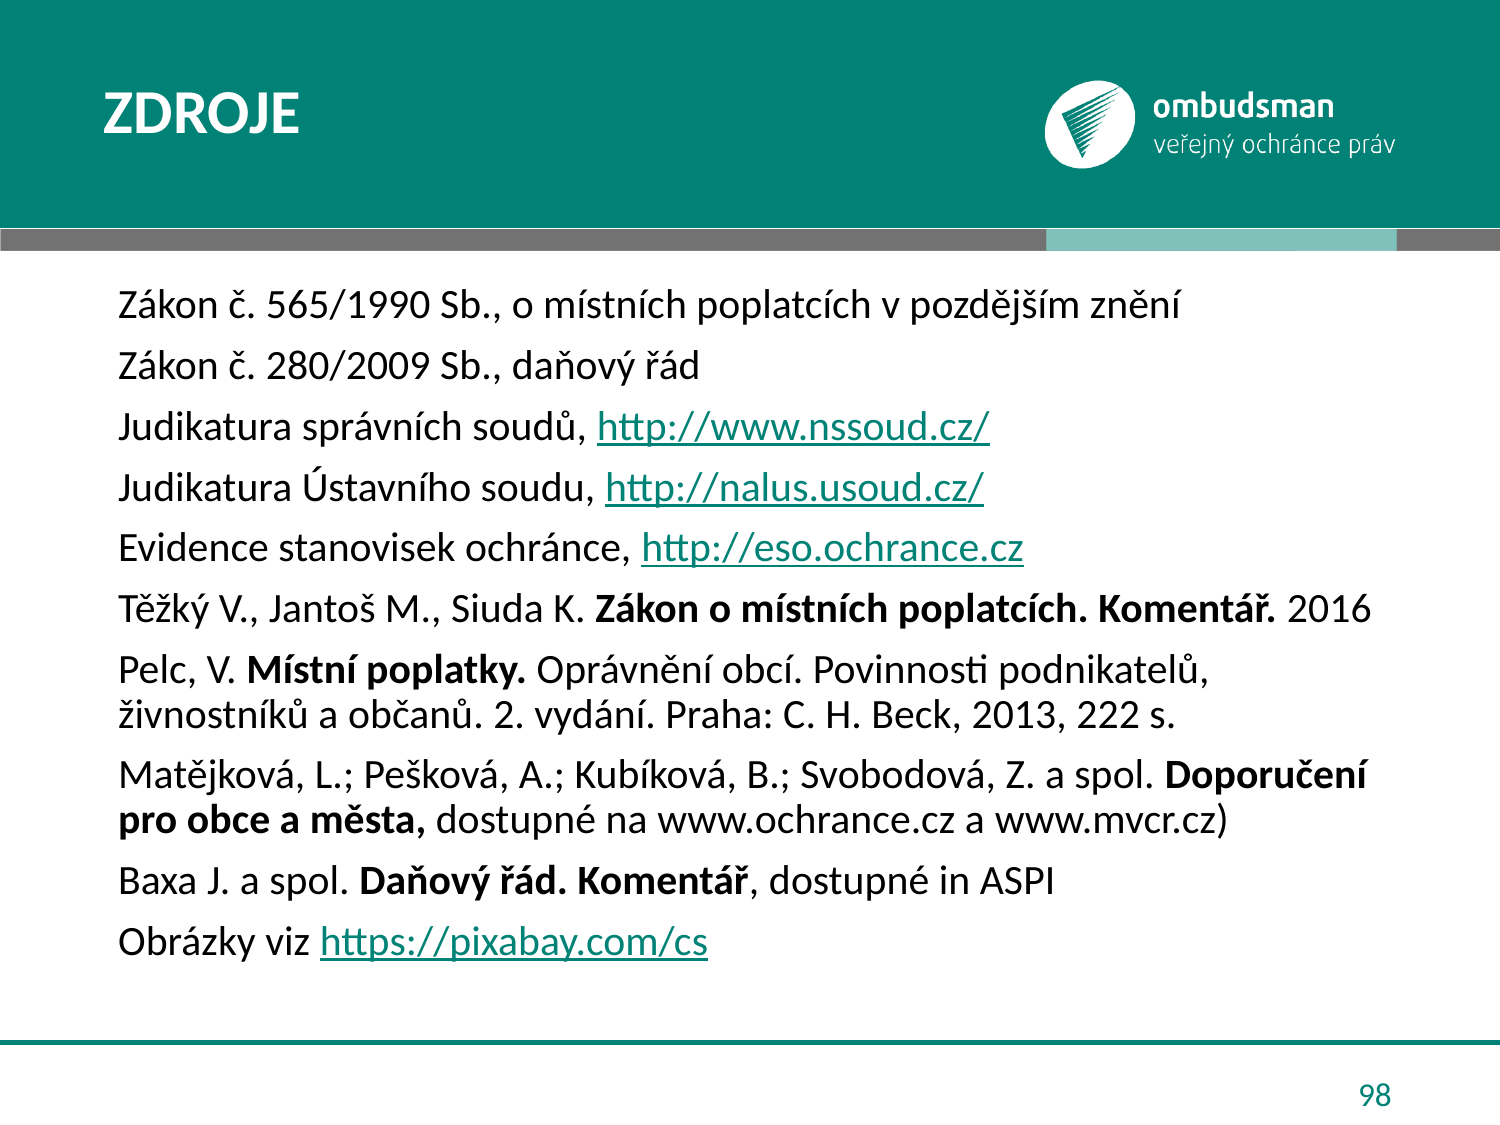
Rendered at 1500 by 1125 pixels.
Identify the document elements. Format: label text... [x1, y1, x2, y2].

slide_number 98 [1062, 1062, 1407, 1123]
picture [0, 229, 1500, 251]
title Zdroje [0, 0, 1500, 228]
list Zákon č. 565/1990 Sb., o místních poplatcích v pozdějším znění Zákon č. 280/2009 Sb., daňový řád Judikatura správních soudů, http://www.nssoud.cz/ Judikatura Ústavního soudu, http://nalus.usoud.cz/ Evidence stanovisek ochránce, http://eso.ochrance.cz Těžký V., Jantoš M., Siuda K. Zákon o místních poplatcích. Komentář. 2016 Pelc, V. Místní poplatky. Oprávnění obcí. Povinnosti podnikatelů, živnostníků a občanů. 2. vydání. Praha: C. H. Beck, 2013, 222 s. Matějková, L.; Pešková, A.; Kubíková, B.; Svobodová, Z. a spol. Doporučení pro obce a města, dostupné na www.ochrance.cz a www.mvcr.cz) Baxa J. a spol. Daňový řád. Komentář, dostupné in ASPI Obrázky viz https://pixabay.com/cs [103, 275, 1407, 1004]
